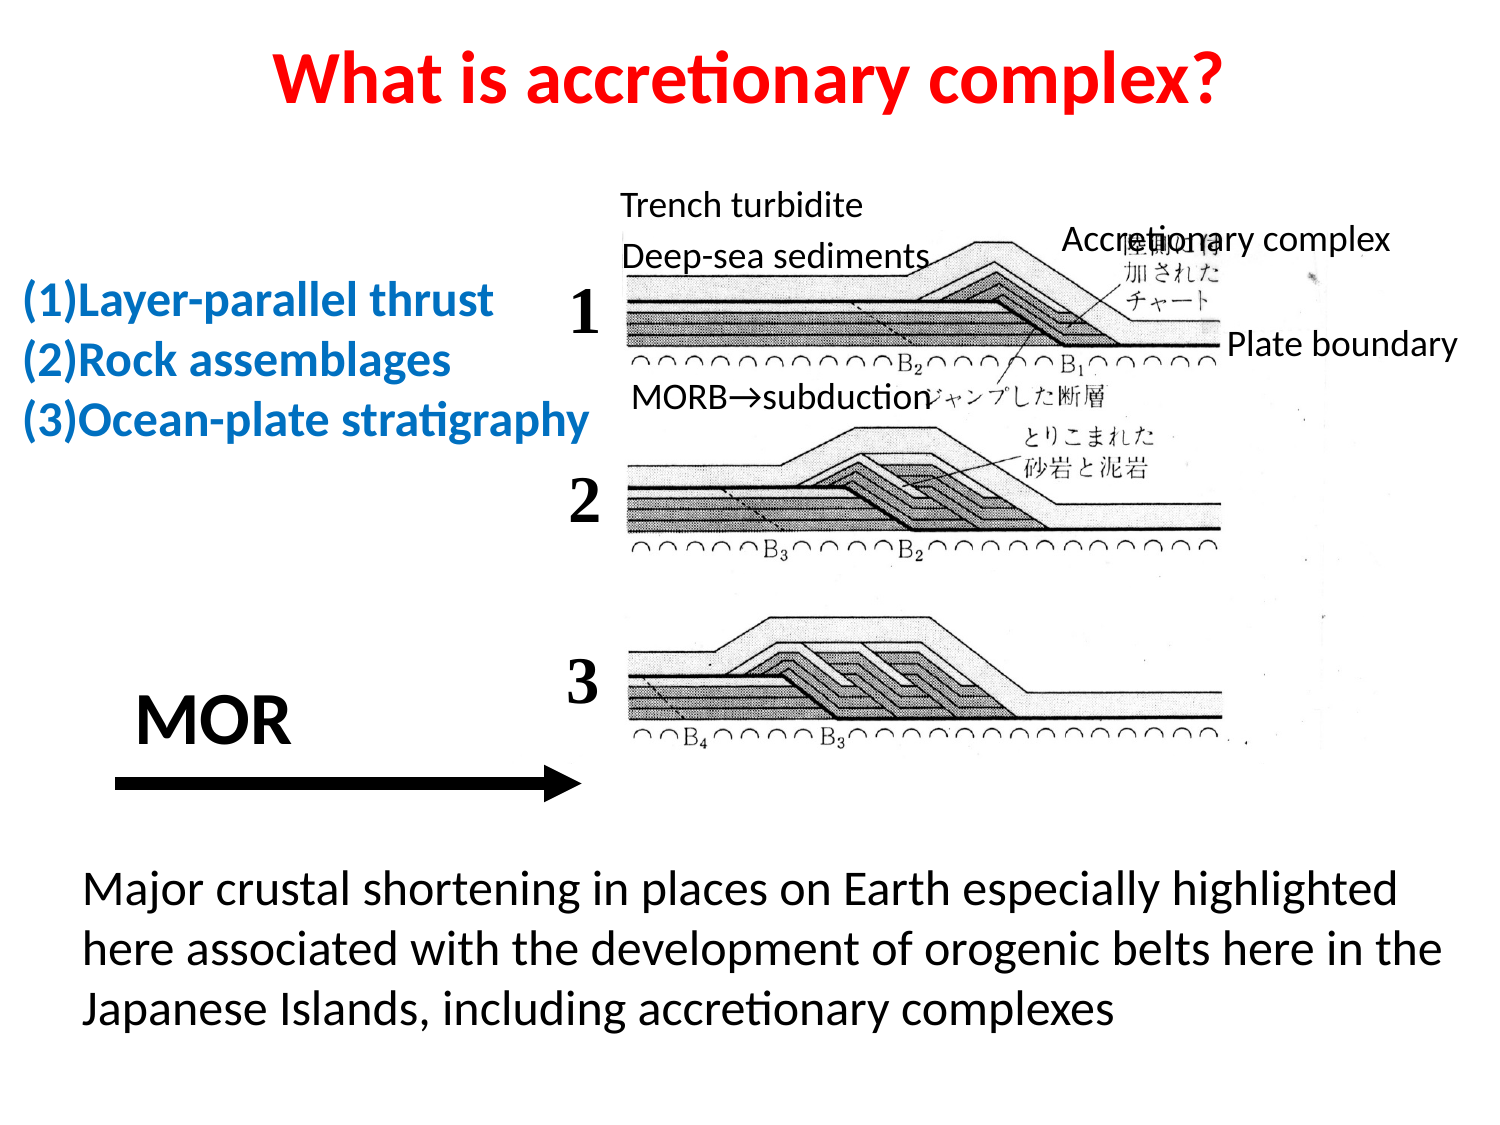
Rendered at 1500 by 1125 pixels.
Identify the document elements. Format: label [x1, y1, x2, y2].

text_box [3, 20, 1476, 1045]
